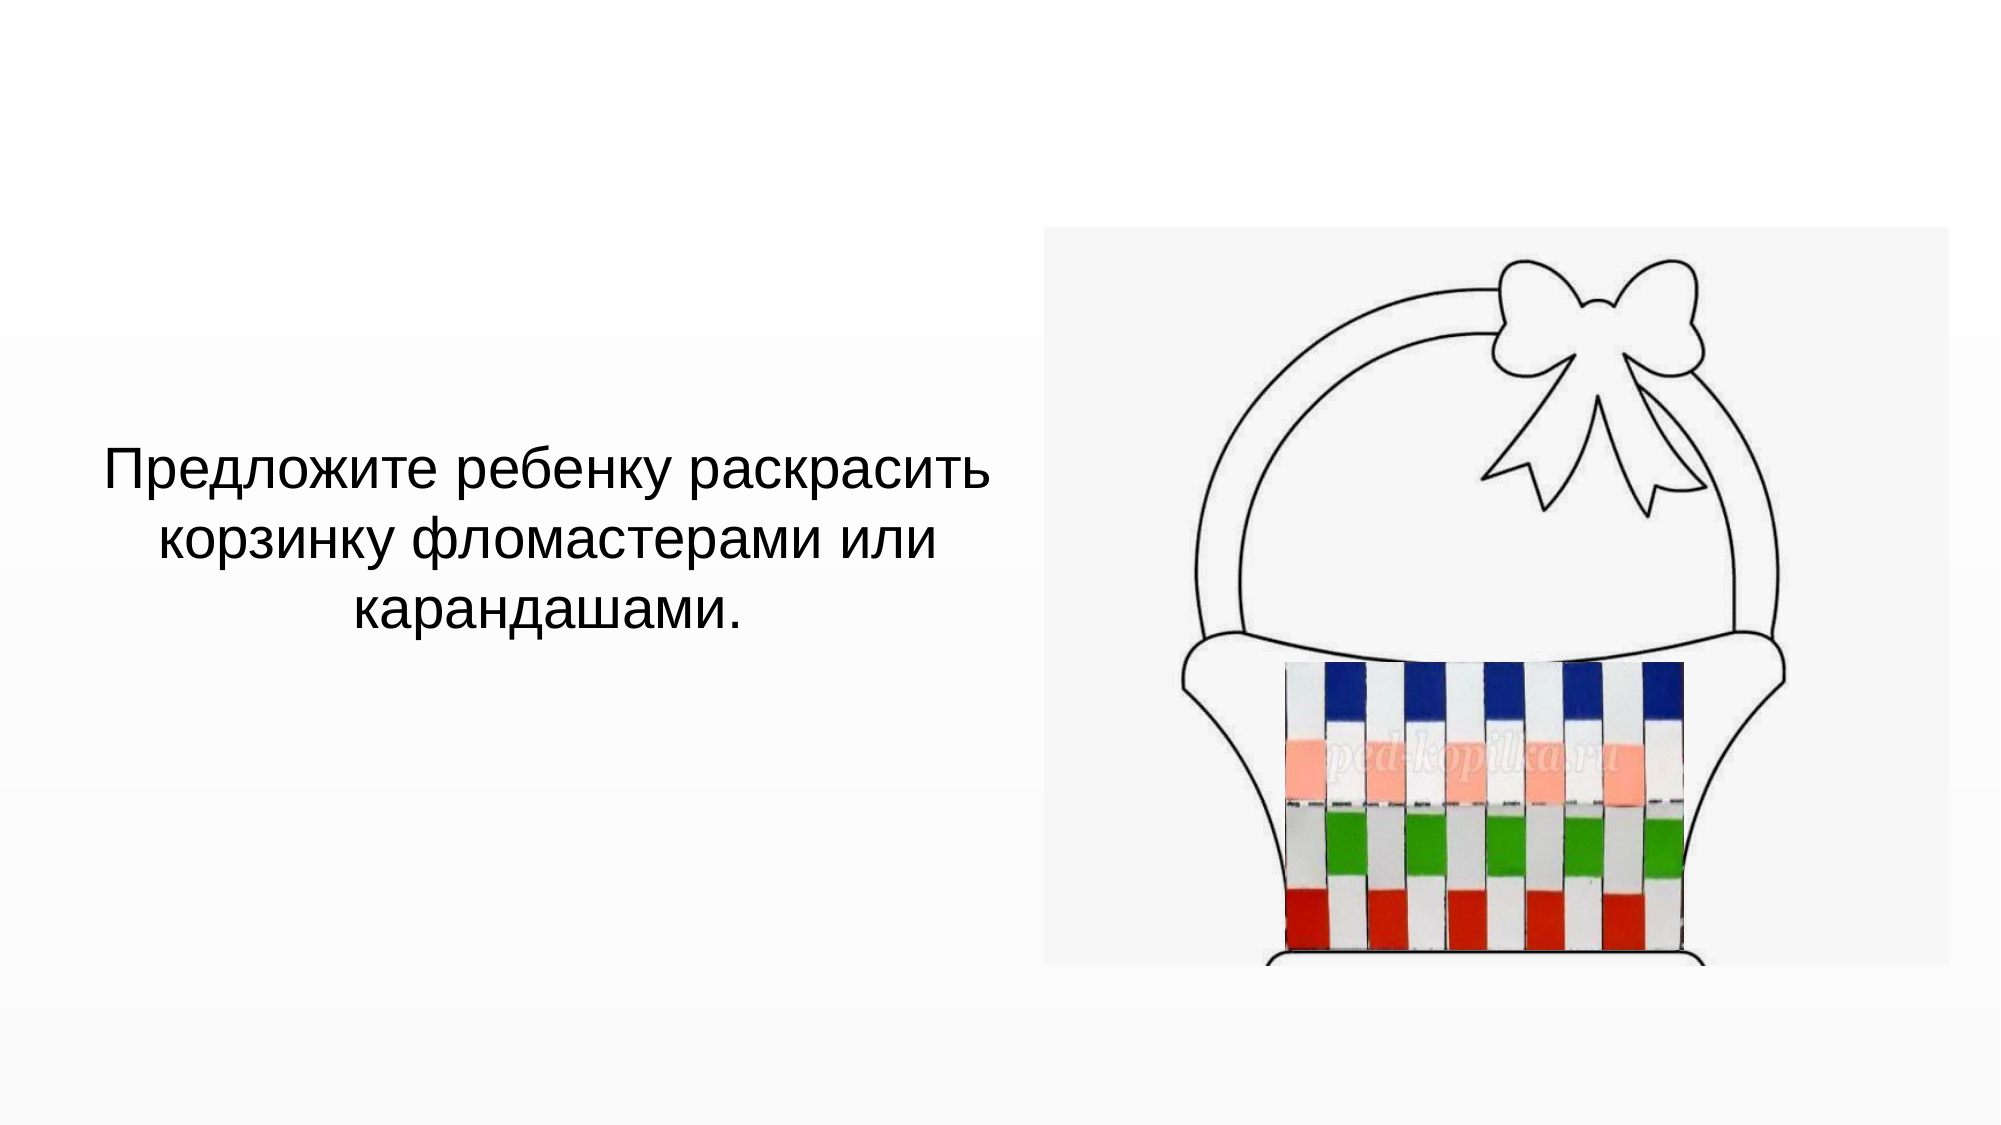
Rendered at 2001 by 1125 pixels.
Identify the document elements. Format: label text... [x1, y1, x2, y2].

picture [1044, 227, 1949, 966]
title Предложите ребенку раскрасить корзинку фломастерами или карандашами. [36, 456, 1044, 674]
